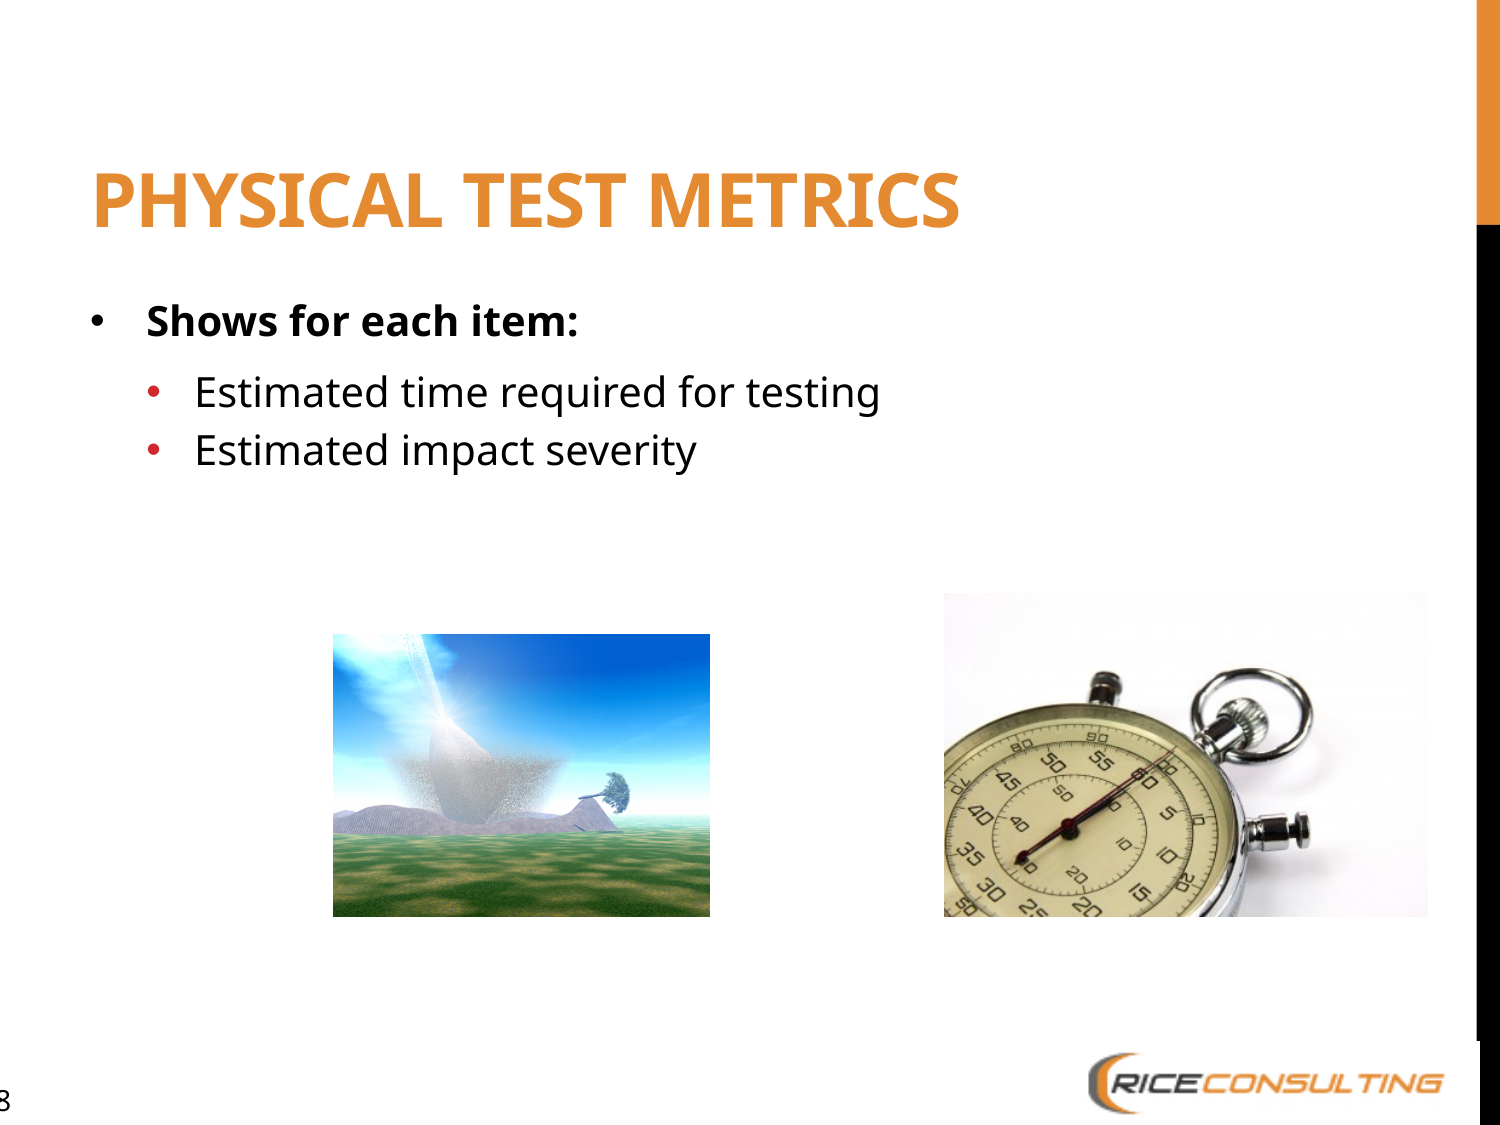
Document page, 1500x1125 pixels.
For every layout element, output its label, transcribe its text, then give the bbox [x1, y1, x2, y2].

picture [1062, 1041, 1480, 1125]
picture [332, 634, 710, 918]
title Physical Test Metrics [75, 24, 1175, 250]
list Shows for each item: Estimated time required for testing Estimated impact severity [75, 287, 1325, 1005]
picture [943, 593, 1429, 918]
